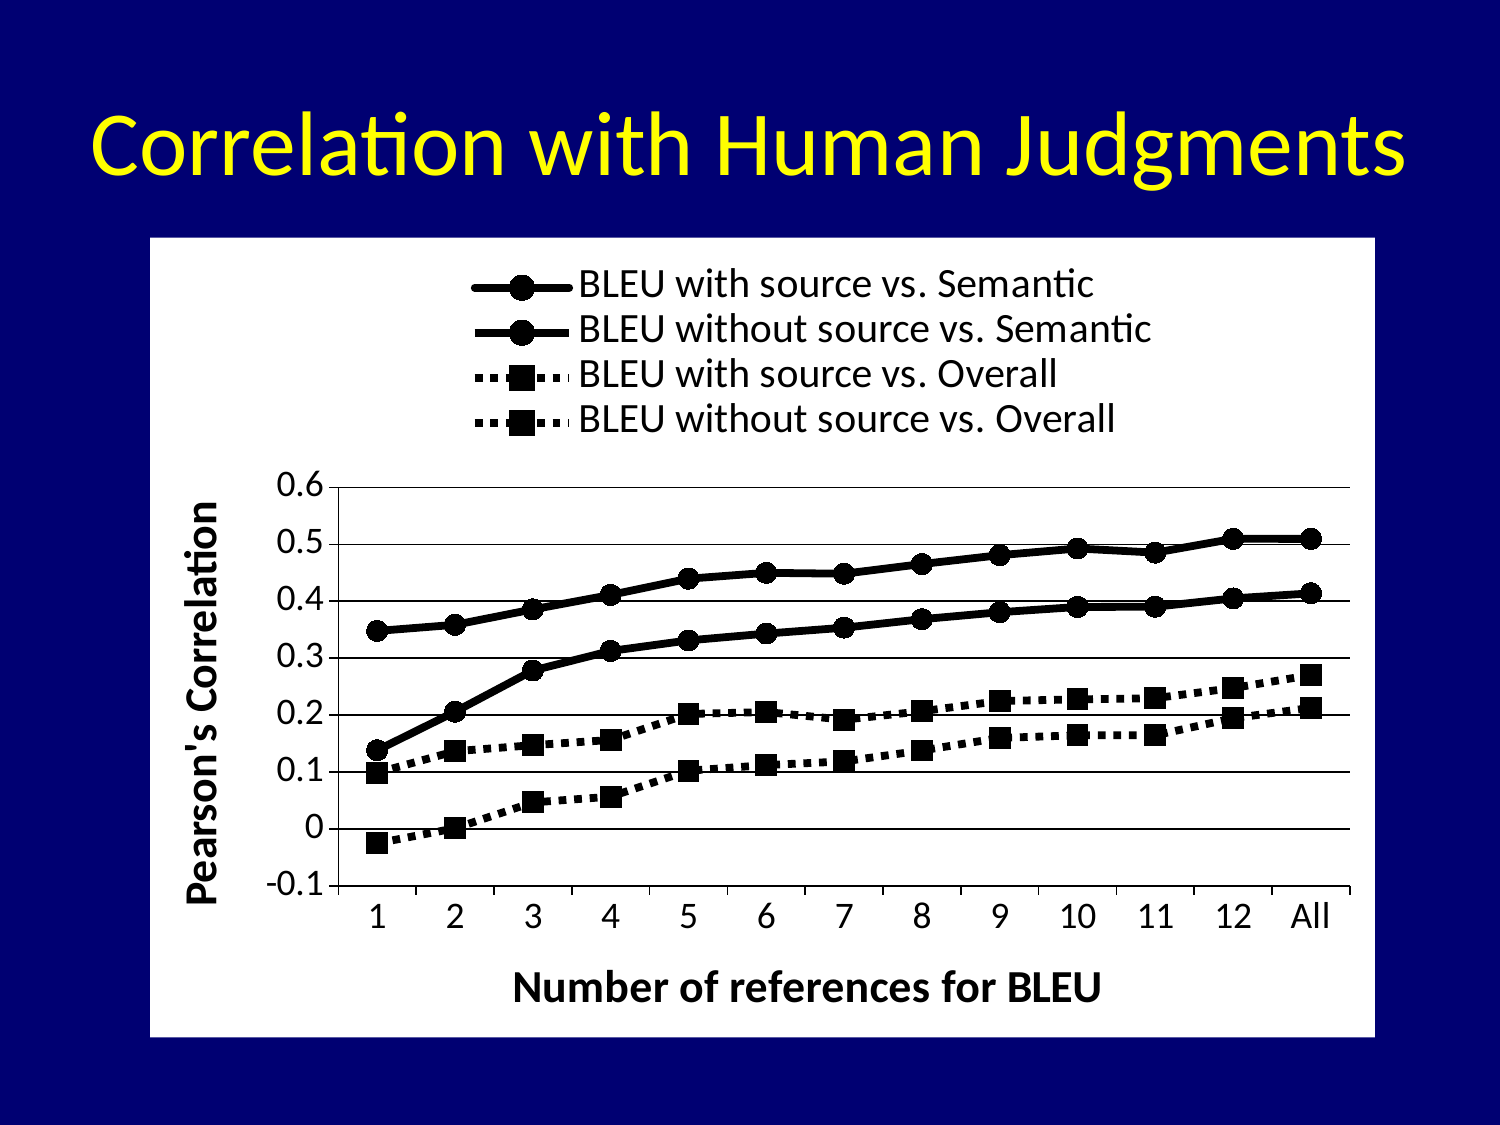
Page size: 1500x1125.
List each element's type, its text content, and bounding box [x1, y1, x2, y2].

title Correlation with Human Judgments [75, 45, 1425, 233]
chart [149, 237, 1376, 1038]
